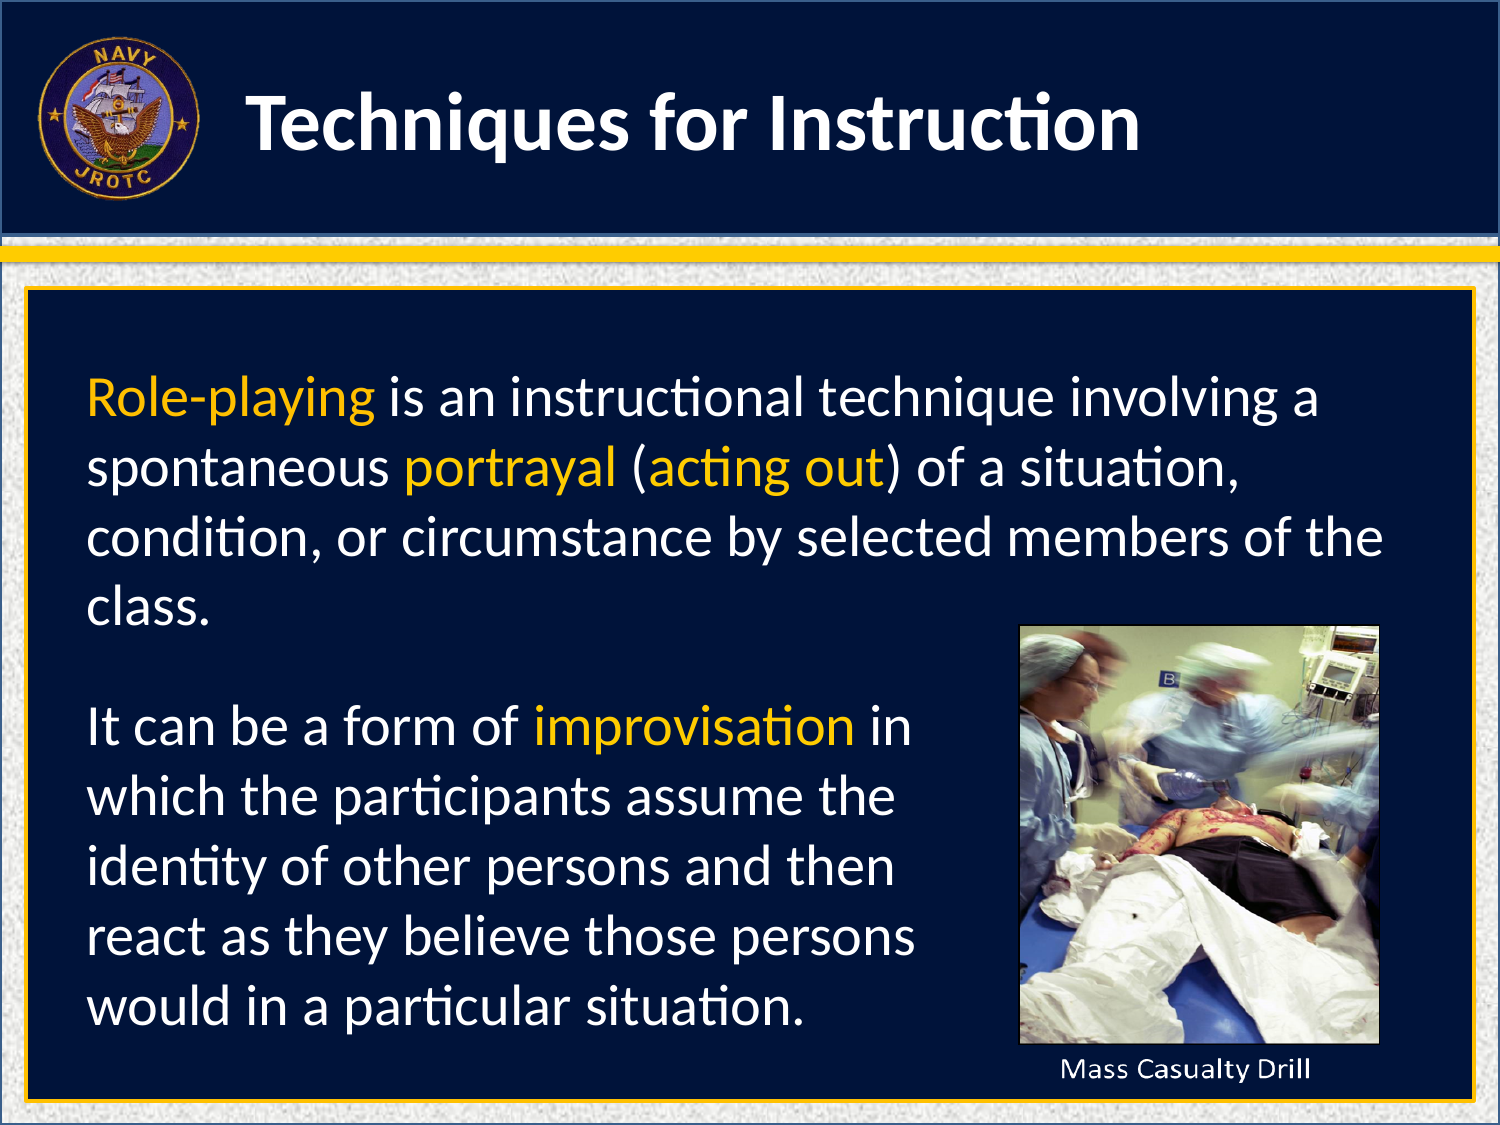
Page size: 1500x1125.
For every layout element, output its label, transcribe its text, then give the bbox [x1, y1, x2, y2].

text_box Role-playing is an instructional technique involving a spontaneous portrayal (acting out) of a situation, condition, or circumstance by selected members of the class. [71, 350, 1470, 785]
picture [37, 34, 200, 201]
picture [2, 237, 1498, 246]
text_box It can be a form of improvisation in which the participants assume the identity of other persons and then react as they believe those persons would in a particular situation. [71, 680, 987, 1045]
picture [2, 262, 1498, 1123]
list Techniques for Instruction [243, 64, 1449, 170]
